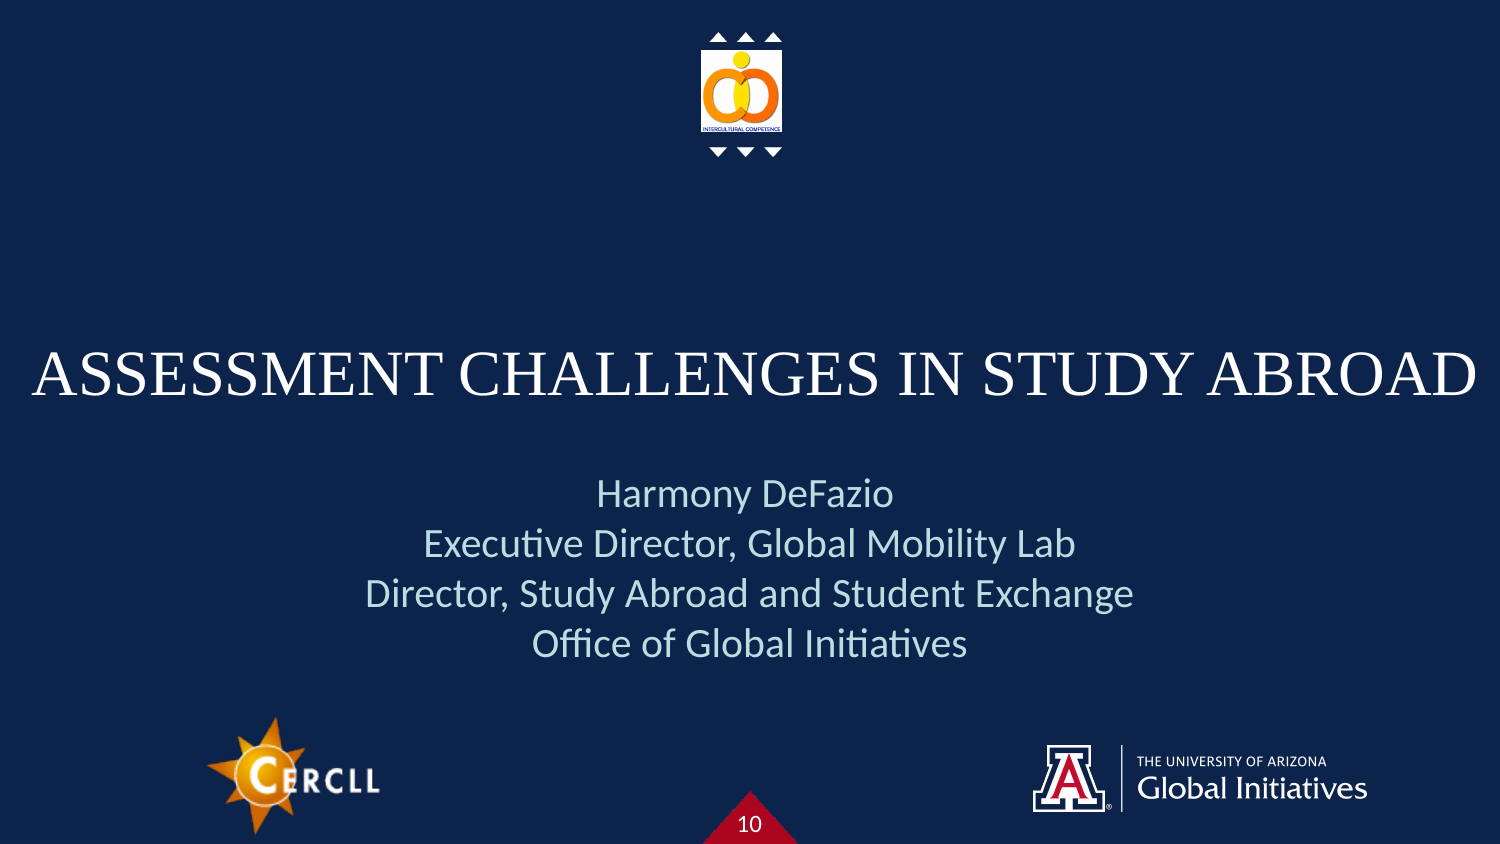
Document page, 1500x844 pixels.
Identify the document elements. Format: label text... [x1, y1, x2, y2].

picture [702, 791, 798, 844]
title ASSESSMENT CHALLENGES IN STUDY ABROAD [0, 279, 1500, 460]
picture [701, 50, 783, 132]
picture [1033, 745, 1367, 813]
picture [203, 713, 398, 839]
subtitle Harmony DeFazio Executive Director, Global Mobility Lab Director, Study Abroad and Student Exchange Office of Global Initiatives [225, 459, 1275, 676]
slide_number 10 [707, 800, 791, 844]
picture [709, 32, 782, 42]
picture [710, 148, 782, 157]
